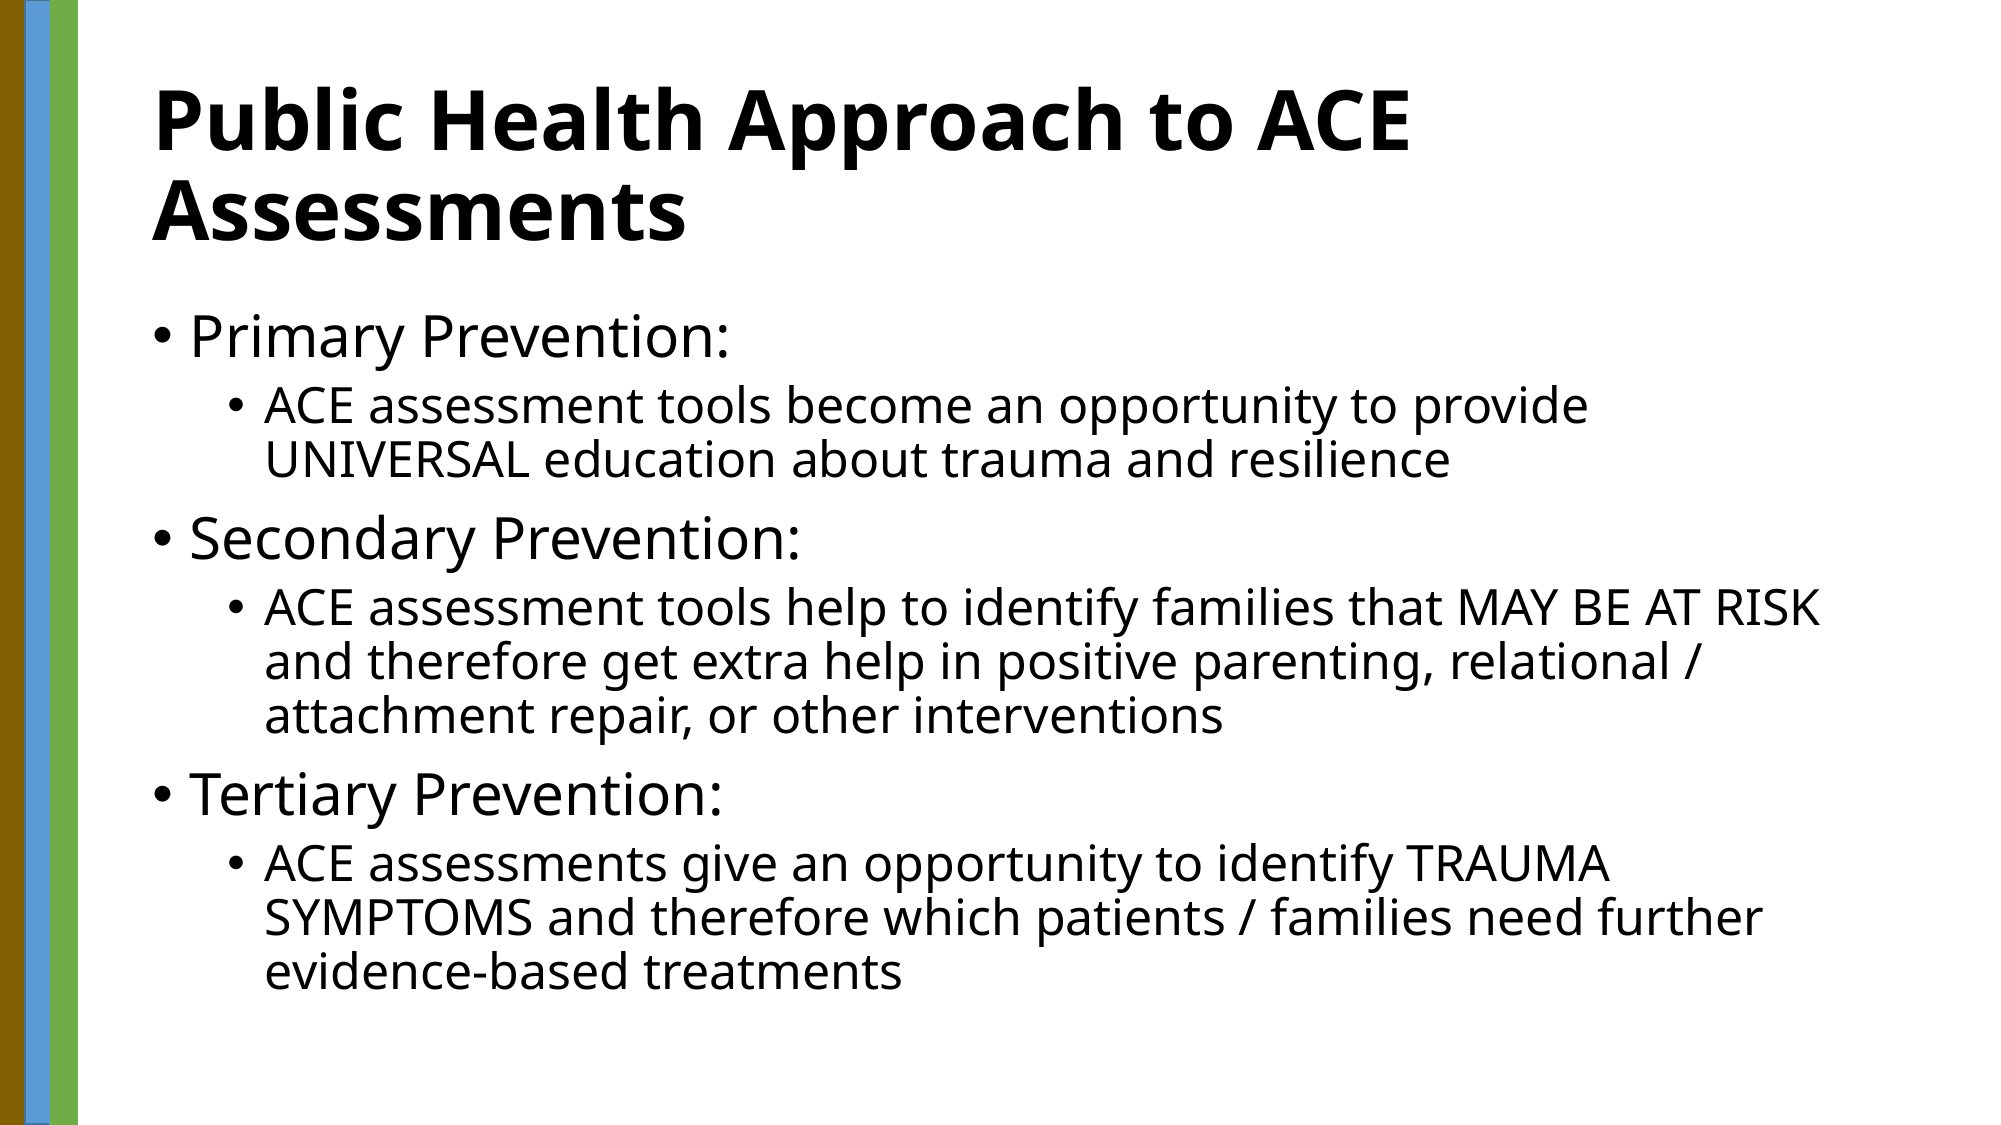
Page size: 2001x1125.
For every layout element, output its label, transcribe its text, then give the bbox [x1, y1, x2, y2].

title Public Health Approach to ACE Assessments [137, 59, 1863, 278]
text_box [0, 0, 78, 1125]
list Primary Prevention: ACE assessment tools become an opportunity to provide UNIVERSAL education about trauma and resilience Secondary Prevention: ACE assessment tools help to identify families that MAY BE AT RISK and therefore get extra help in positive parenting, relational / attachment repair, or other interventions Tertiary Prevention: ACE assessments give an opportunity to identify TRAUMA SYMPTOMS and therefore which patients / families need further evidence-based treatments [137, 299, 1863, 1014]
